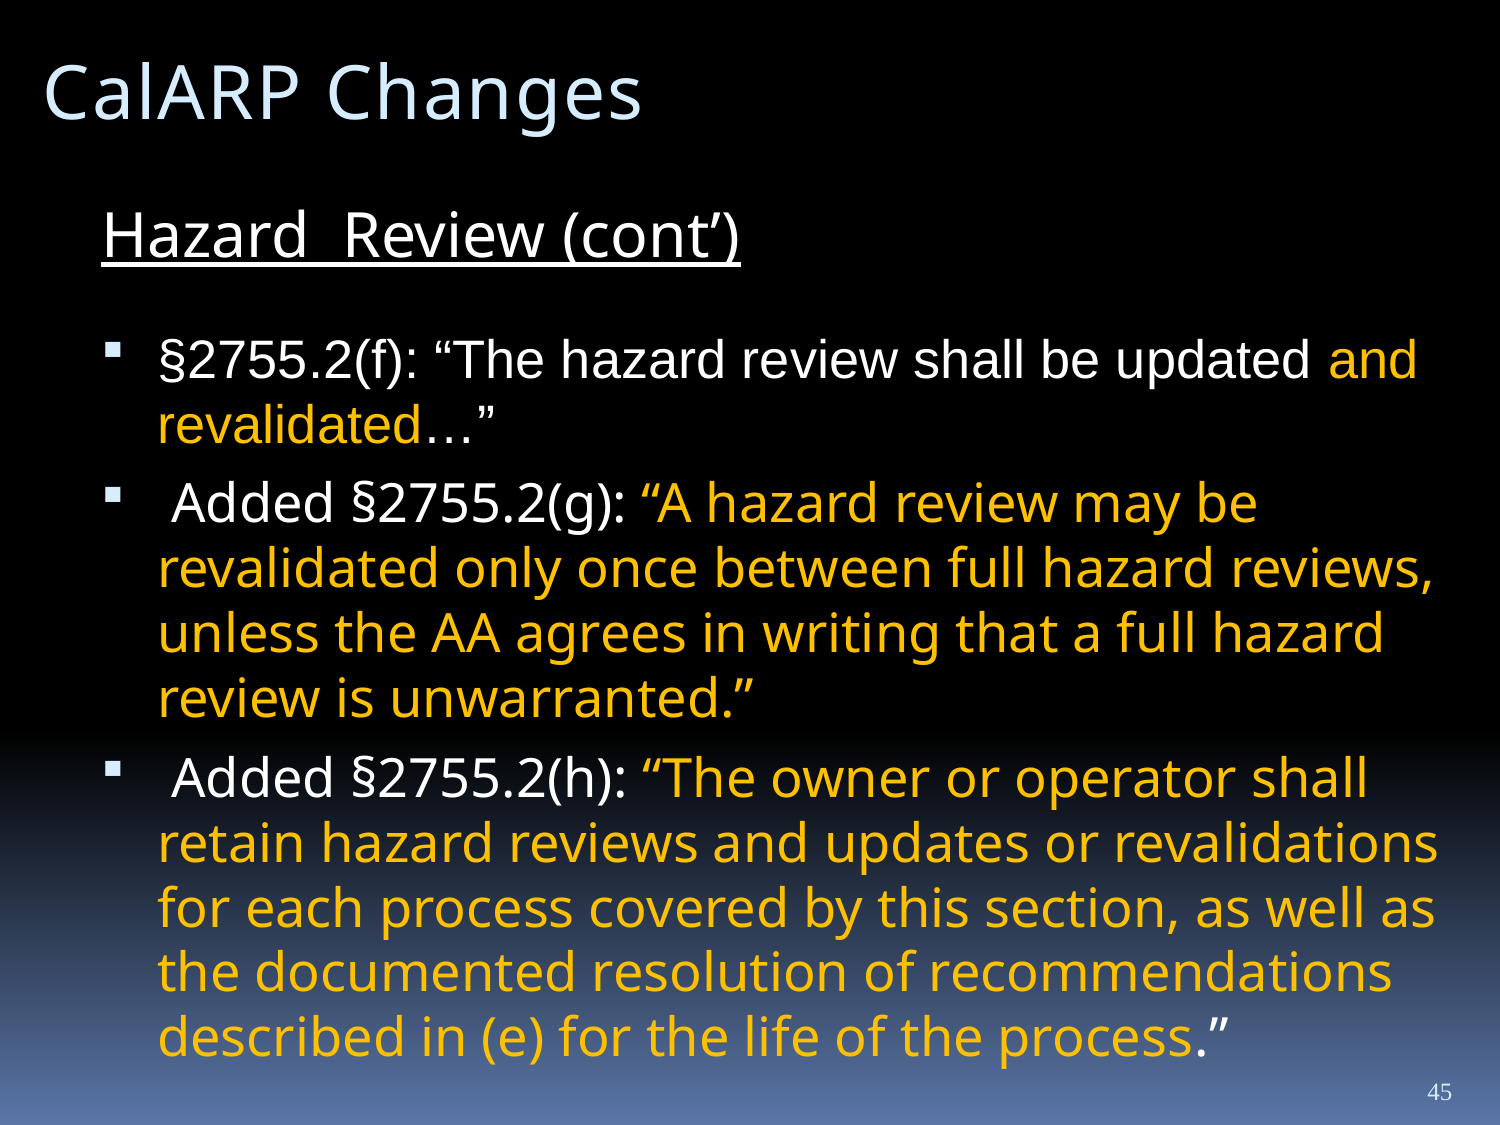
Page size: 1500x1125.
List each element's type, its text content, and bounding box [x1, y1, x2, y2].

list Hazard Review (cont’) §2755.2(f): “The hazard review shall be updated and revalidated…” Added §2755.2(g): “A hazard review may be revalidated only once between full hazard reviews, unless the AA agrees in writing that a full hazard review is unwarranted.” Added §2755.2(h): “The owner or operator shall retain hazard reviews and updates or revalidations for each process covered by this section, as well as the documented resolution of recommendations described in (e) for the life of the process.” [75, 187, 1488, 1013]
slide_number 45 [1412, 1052, 1488, 1113]
text_box CalARP Changes [6, 37, 1500, 163]
